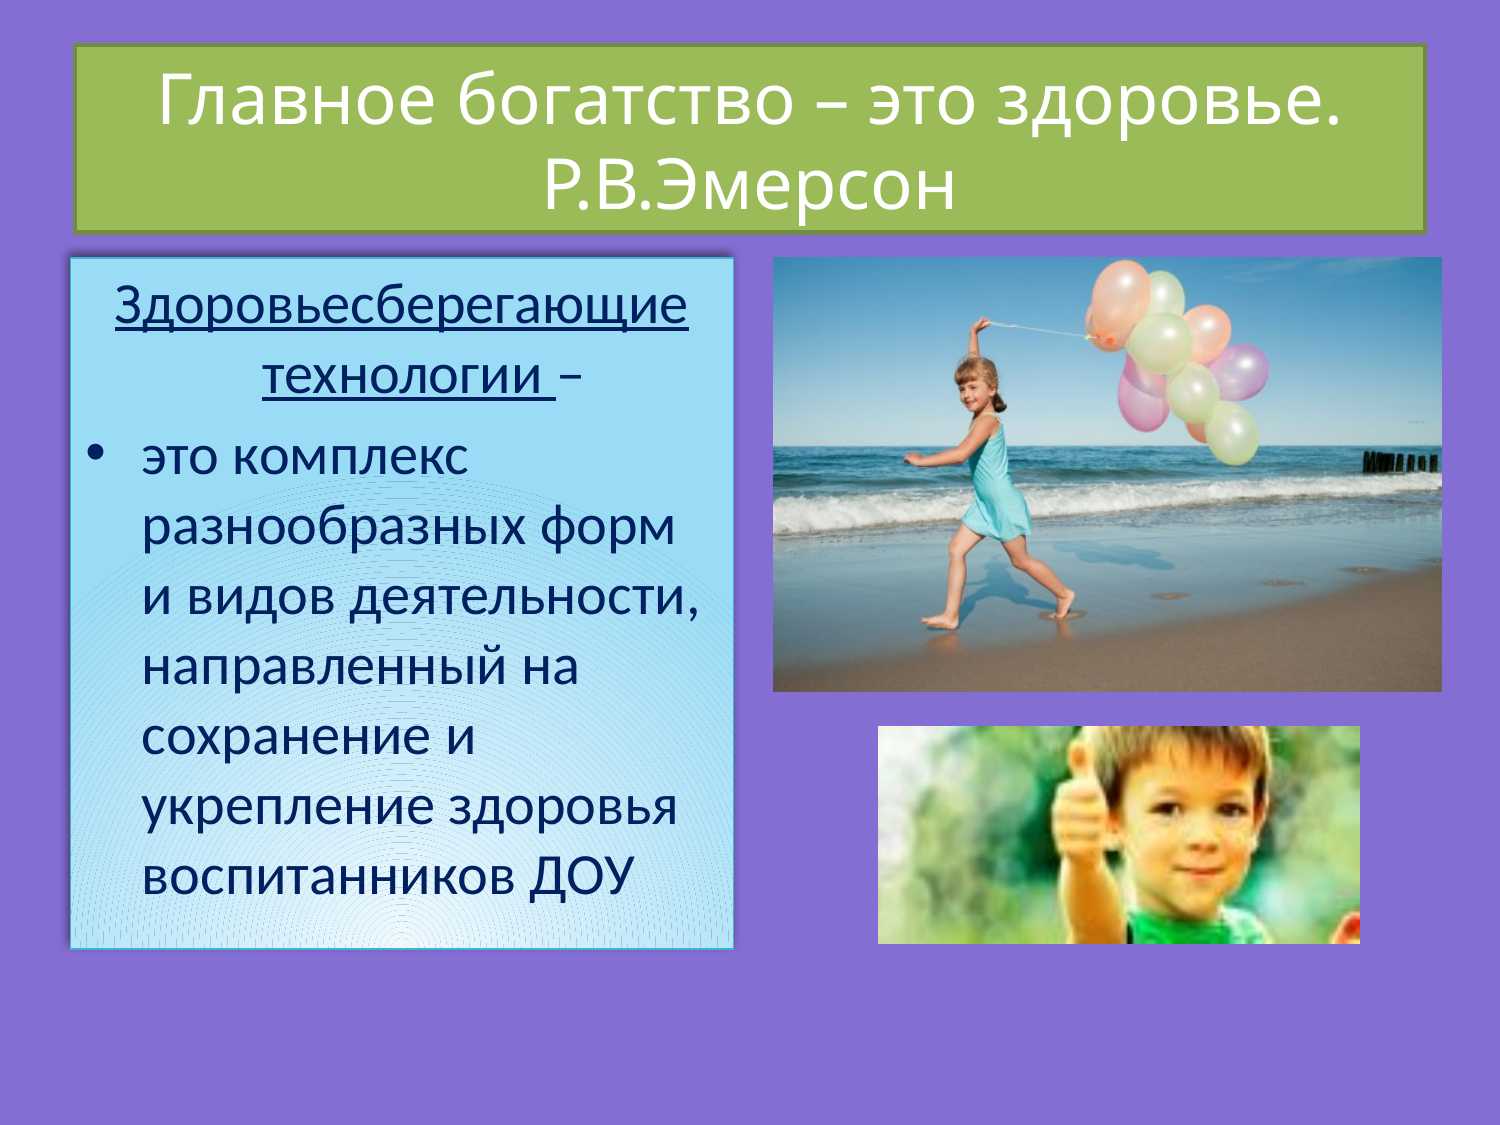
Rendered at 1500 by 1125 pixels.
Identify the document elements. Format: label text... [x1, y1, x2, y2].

picture [878, 726, 1360, 944]
list Здоровьесберегающие технологии – это комплекс разнообразных форм и видов деятельности, направленный на сохранение и укрепление здоровья воспитанников ДОУ [70, 257, 734, 950]
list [773, 257, 1442, 692]
title Главное богатство – это здоровье. Р.В.Эмерсон [73, 43, 1427, 235]
